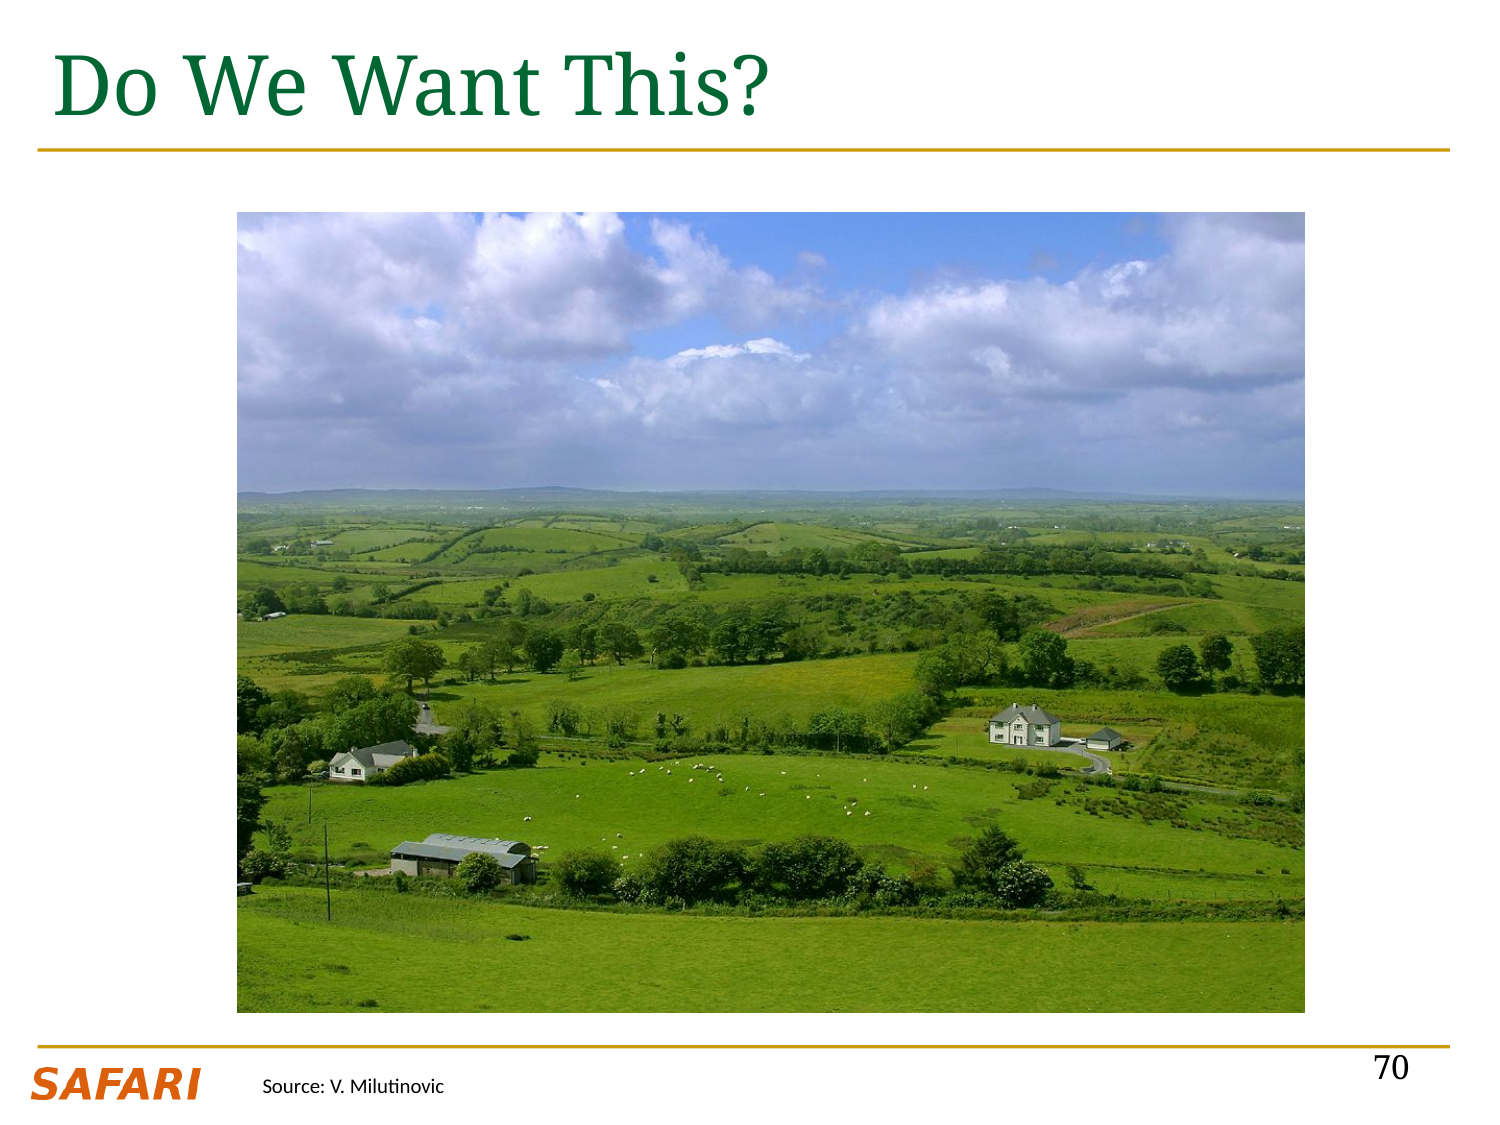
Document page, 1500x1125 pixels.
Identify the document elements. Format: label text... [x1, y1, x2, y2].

title Do We Want This? [37, 24, 1451, 201]
picture [29, 1058, 207, 1110]
slide_number 70 [1074, 1023, 1426, 1100]
picture [237, 212, 1305, 1013]
text_box Source: V. Milutinovic [247, 1065, 460, 1106]
